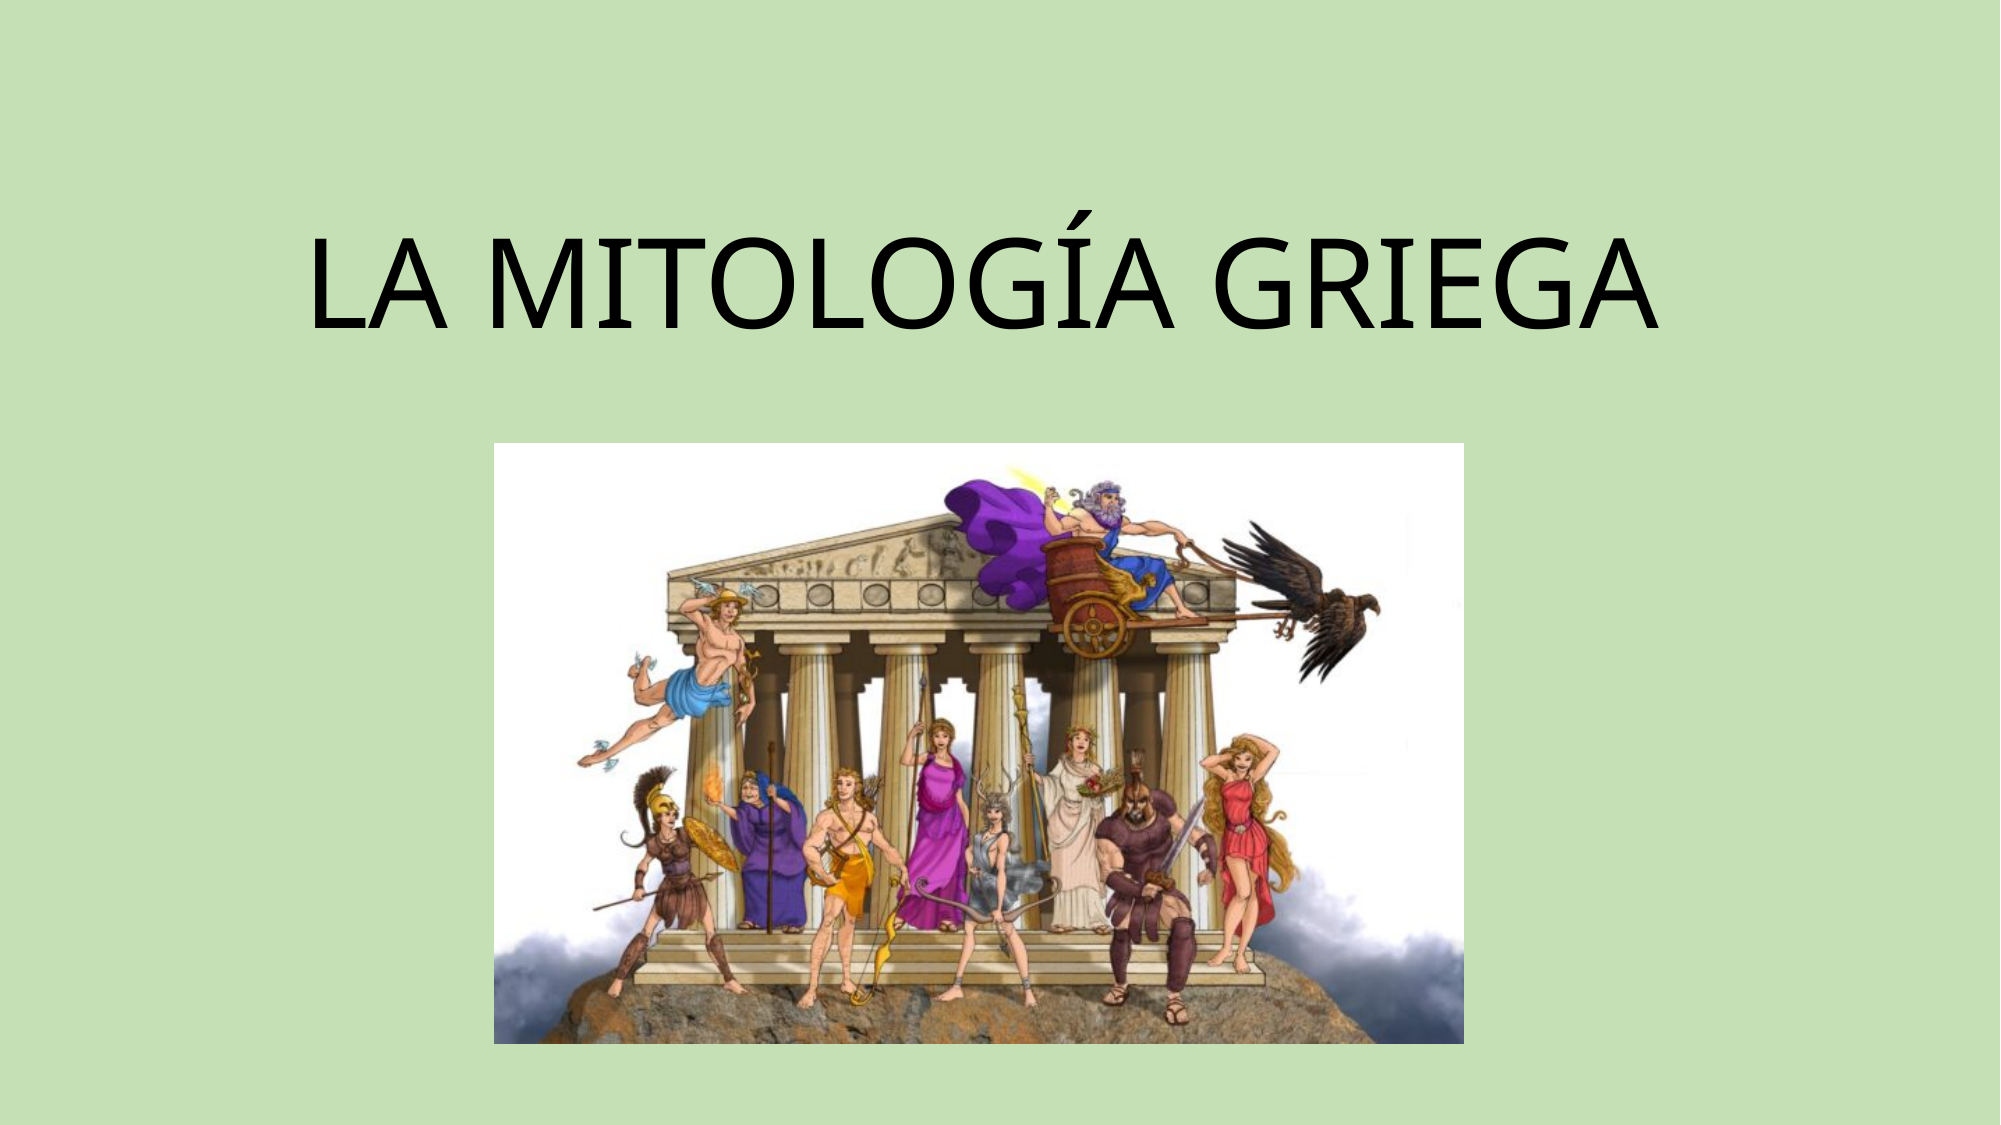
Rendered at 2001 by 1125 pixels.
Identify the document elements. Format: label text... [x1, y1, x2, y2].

title LA MITOLOGÍA GRIEGA [249, 184, 1715, 363]
picture [494, 443, 1464, 1044]
